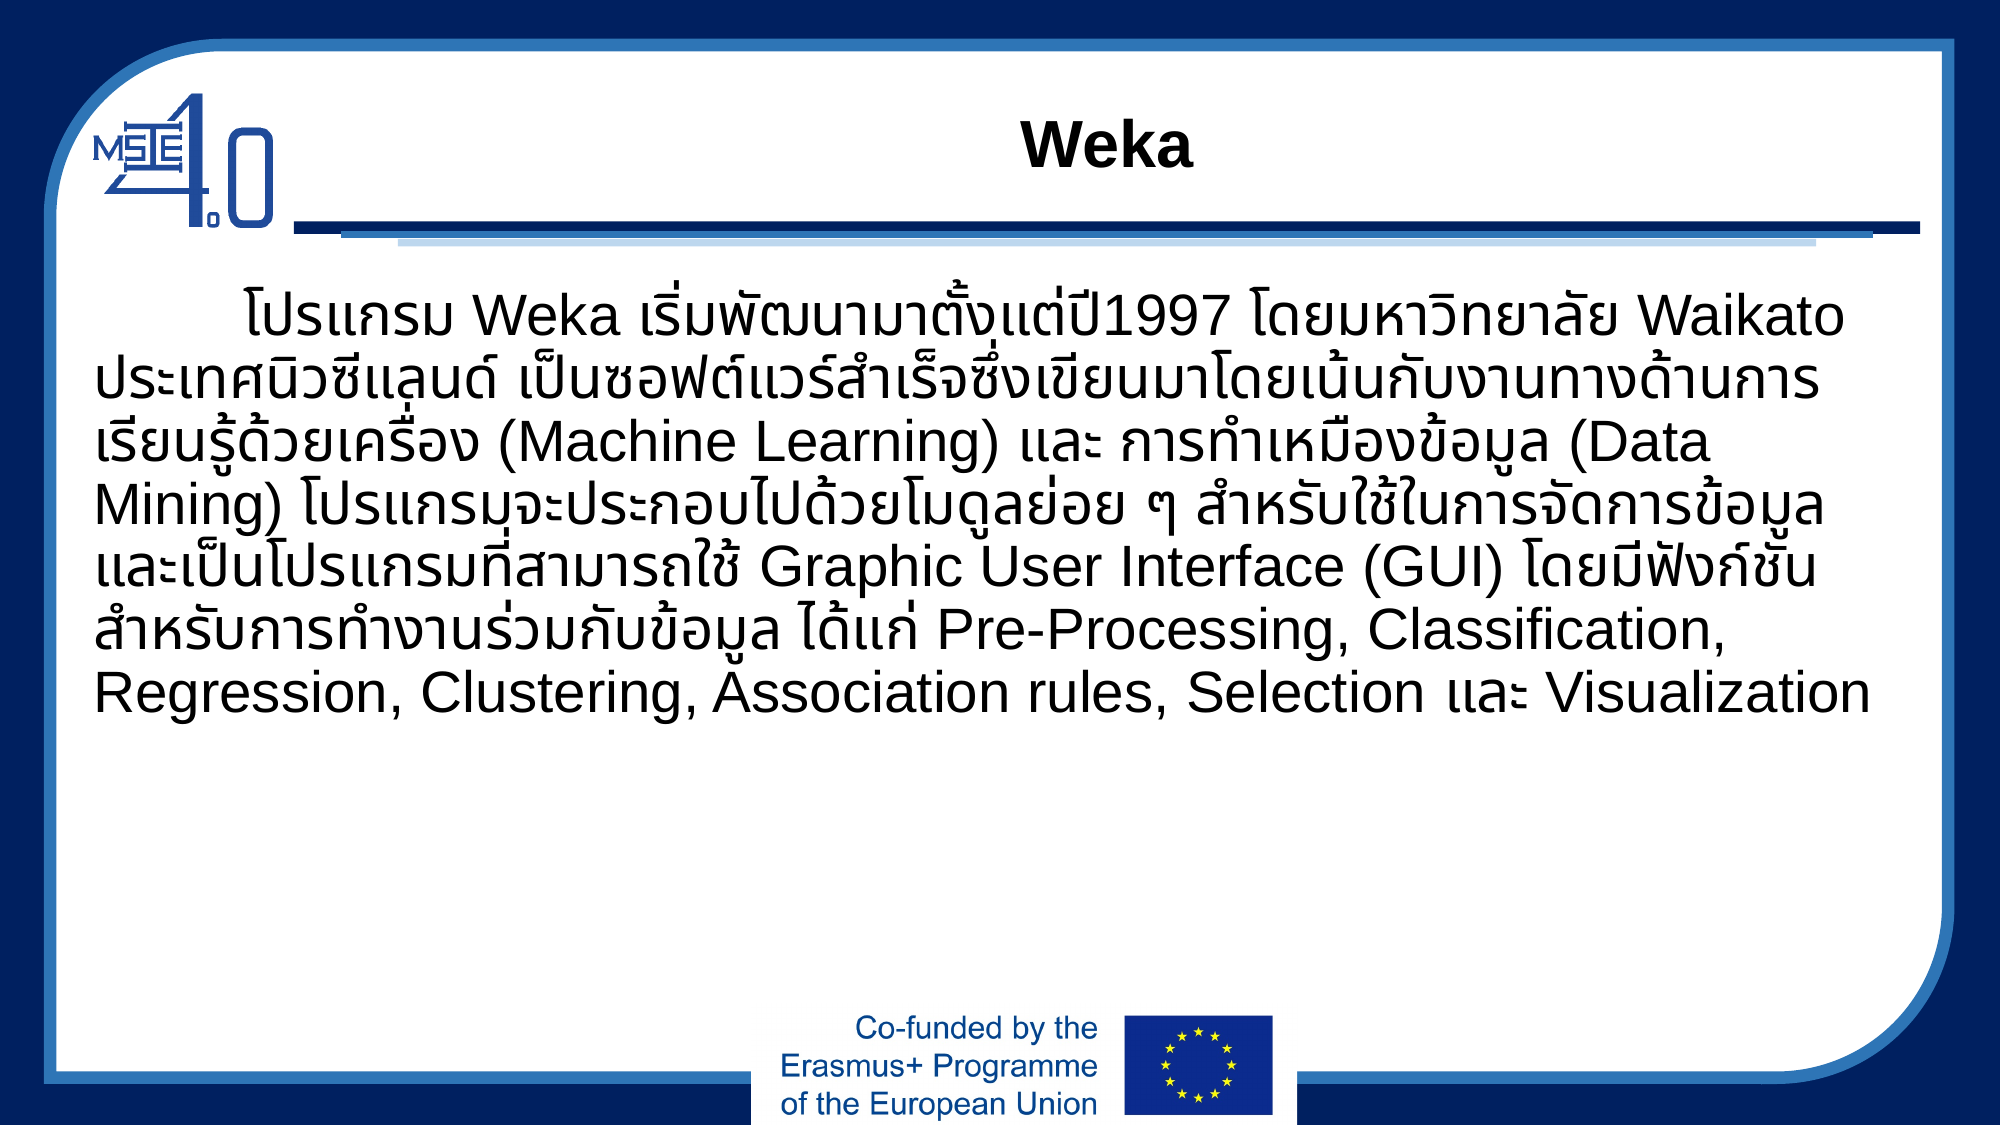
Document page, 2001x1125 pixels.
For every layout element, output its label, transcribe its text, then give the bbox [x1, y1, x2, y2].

picture [751, 1003, 1298, 1125]
list โปรแกรม Weka เริ่มพัฒนามาตั้งแต่ปี1997 โดยมหาวิทยาลัย Waikato ประเทศนิวซีแลนด์ เป็นซอฟต์แวร์สำเร็จซึ่งเขียนมาโดยเน้นกับงานทางด้านการเรียนรู้ด้วยเครื่อง (Machine Learning) และ การทำเหมืองข้อมูล (Data Mining) โปรแกรมจะประกอบไปด้วยโมดูลย่อย ๆ สำหรับใช้ในการจัดการข้อมูล และเป็นโปรแกรมที่สามารถใช้ Graphic User Interface (GUI) โดยมีฟังก์ชันสำหรับการทำงานร่วมกับข้อมูล ได้แก่ Pre-Processing, Classification, Regression, Clustering, Association rules, Selection และ Visualization [78, 277, 1921, 984]
title Weka [294, 73, 1921, 220]
